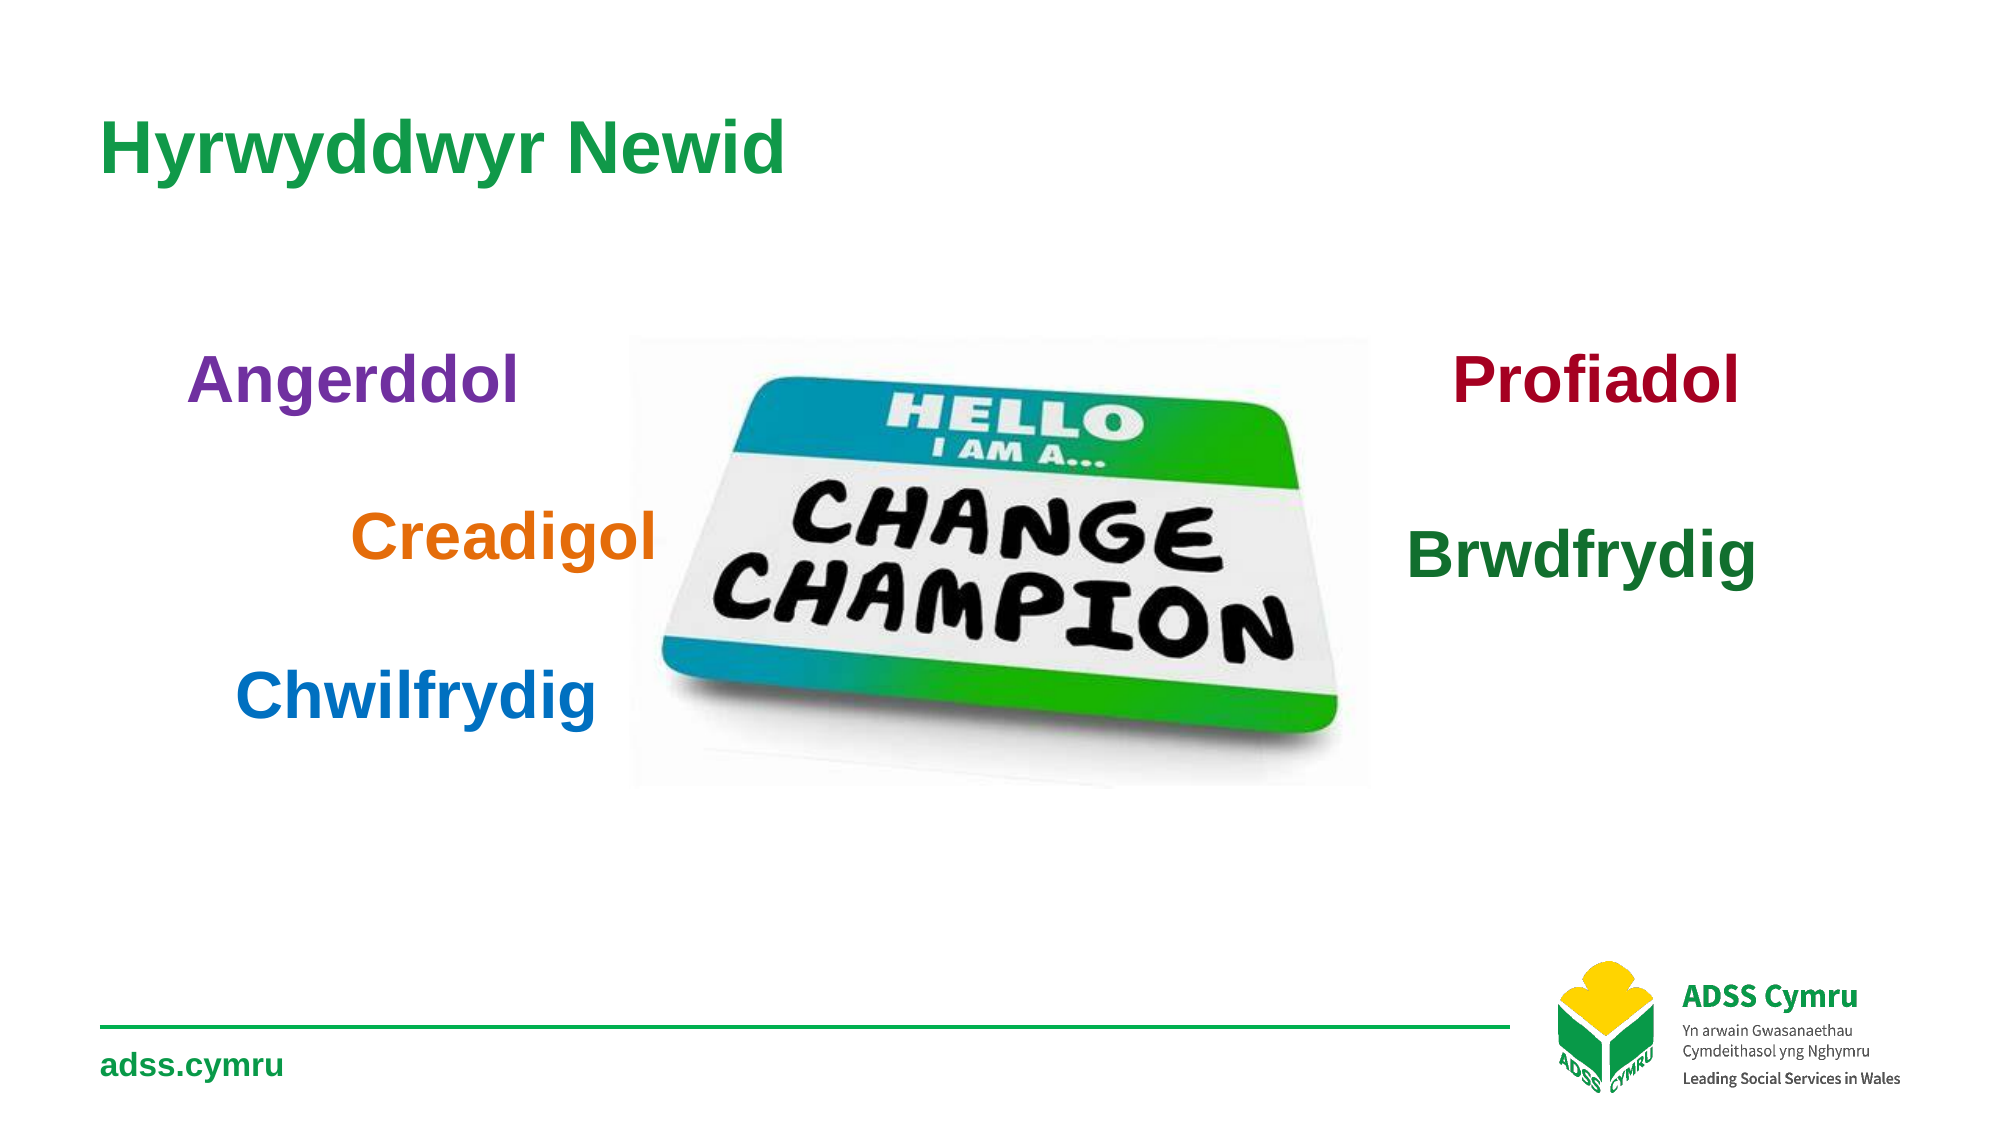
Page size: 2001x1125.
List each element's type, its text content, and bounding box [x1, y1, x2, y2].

picture [629, 335, 1371, 790]
text_box Chwilfrydig [235, 652, 624, 733]
text_box Brwdfrydig [1406, 510, 1800, 591]
text_box Profiadol [1452, 335, 1924, 416]
title Hyrwyddwyr Newid [99, 98, 1900, 274]
slide_number adss.cymru [99, 1042, 567, 1103]
text_box Angerddol [186, 335, 581, 416]
picture [1558, 961, 1901, 1093]
text_box Creadigol [350, 492, 624, 574]
